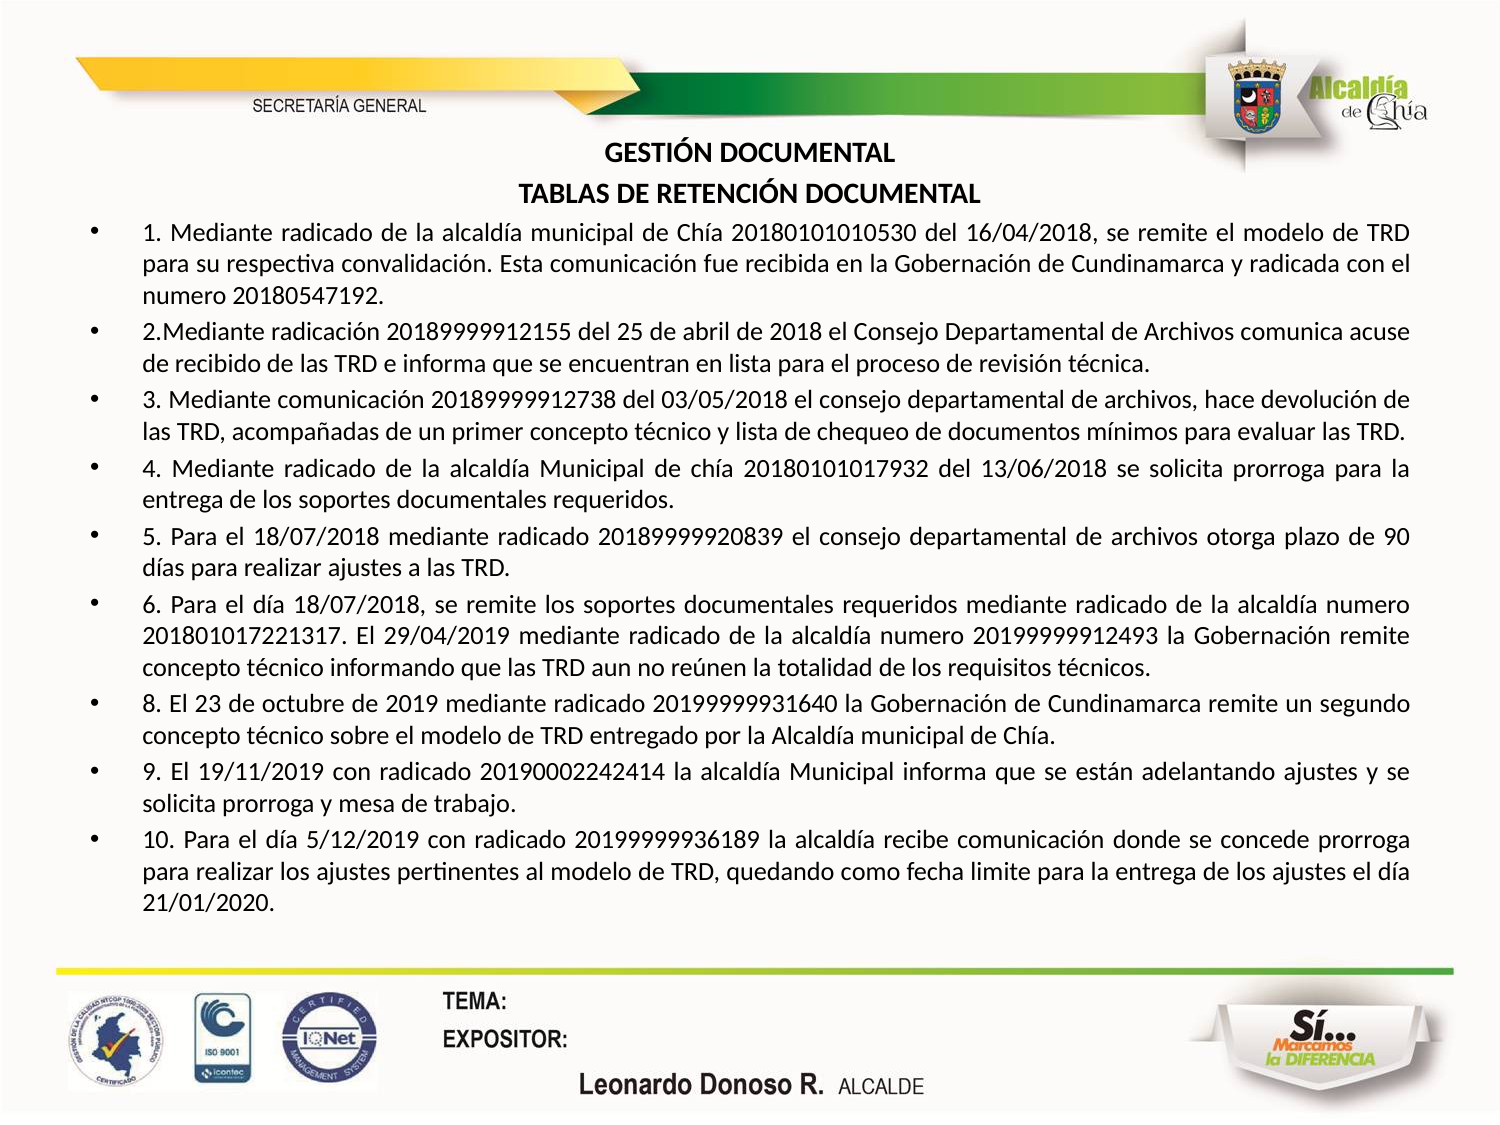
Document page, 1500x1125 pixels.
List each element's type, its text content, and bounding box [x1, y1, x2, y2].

list GESTIÓN DOCUMENTAL TABLAS DE RETENCIÓN DOCUMENTAL 1. Mediante radicado de la alcaldía municipal de Chía 20180101010530 del 16/04/2018, se remite el modelo de TRD para su respectiva convalidación. Esta comunicación fue recibida en la Gobernación de Cundinamarca y radicada con el numero 20180547192. 2.Mediante radicación 20189999912155 del 25 de abril de 2018 el Consejo Departamental de Archivos comunica acuse de recibido de las TRD e informa que se encuentran en lista para el proceso de revisión técnica. 3. Mediante comunicación 20189999912738 del 03/05/2018 el consejo departamental de archivos, hace devolución de las TRD, acompañadas de un primer concepto técnico y lista de chequeo de documentos mínimos para evaluar las TRD. 4. Mediante radicado de la alcaldía Municipal de chía 20180101017932 del 13/06/2018 se solicita prorroga para la entrega de los soportes documentales requeridos. 5. Para el 18/07/2018 mediante radicado 20189999920839 el consejo departamental de archivos otorga plazo de 90 días para realizar ajustes a las TRD. 6. Para el día 18/07/2018, se remite los soportes documentales requeridos mediante radicado de la alcaldía numero 201801017221317. El 29/04/2019 mediante radicado de la alcaldía numero 20199999912493 la Gobernación remite concepto técnico informando que las TRD aun no reúnen la totalidad de los requisitos técnicos. 8. El 23 de octubre de 2019 mediante radicado 20199999931640 la Gobernación de Cundinamarca remite un segundo concepto técnico sobre el modelo de TRD entregado por la Alcaldía municipal de Chía. 9. El 19/11/2019 con radicado 20190002242414 la alcaldía Municipal informa que se están adelantando ajustes y se solicita prorroga y mesa de trabajo. 10. Para el día 5/12/2019 con radicado 20199999936189 la alcaldía recibe comunicación donde se concede prorroga para realizar los ajustes pertinentes al modelo de TRD, quedando como fecha limite para la entrega de los ajustes el día 21/01/2020. [75, 125, 1425, 965]
picture [0, 0, 1500, 1125]
